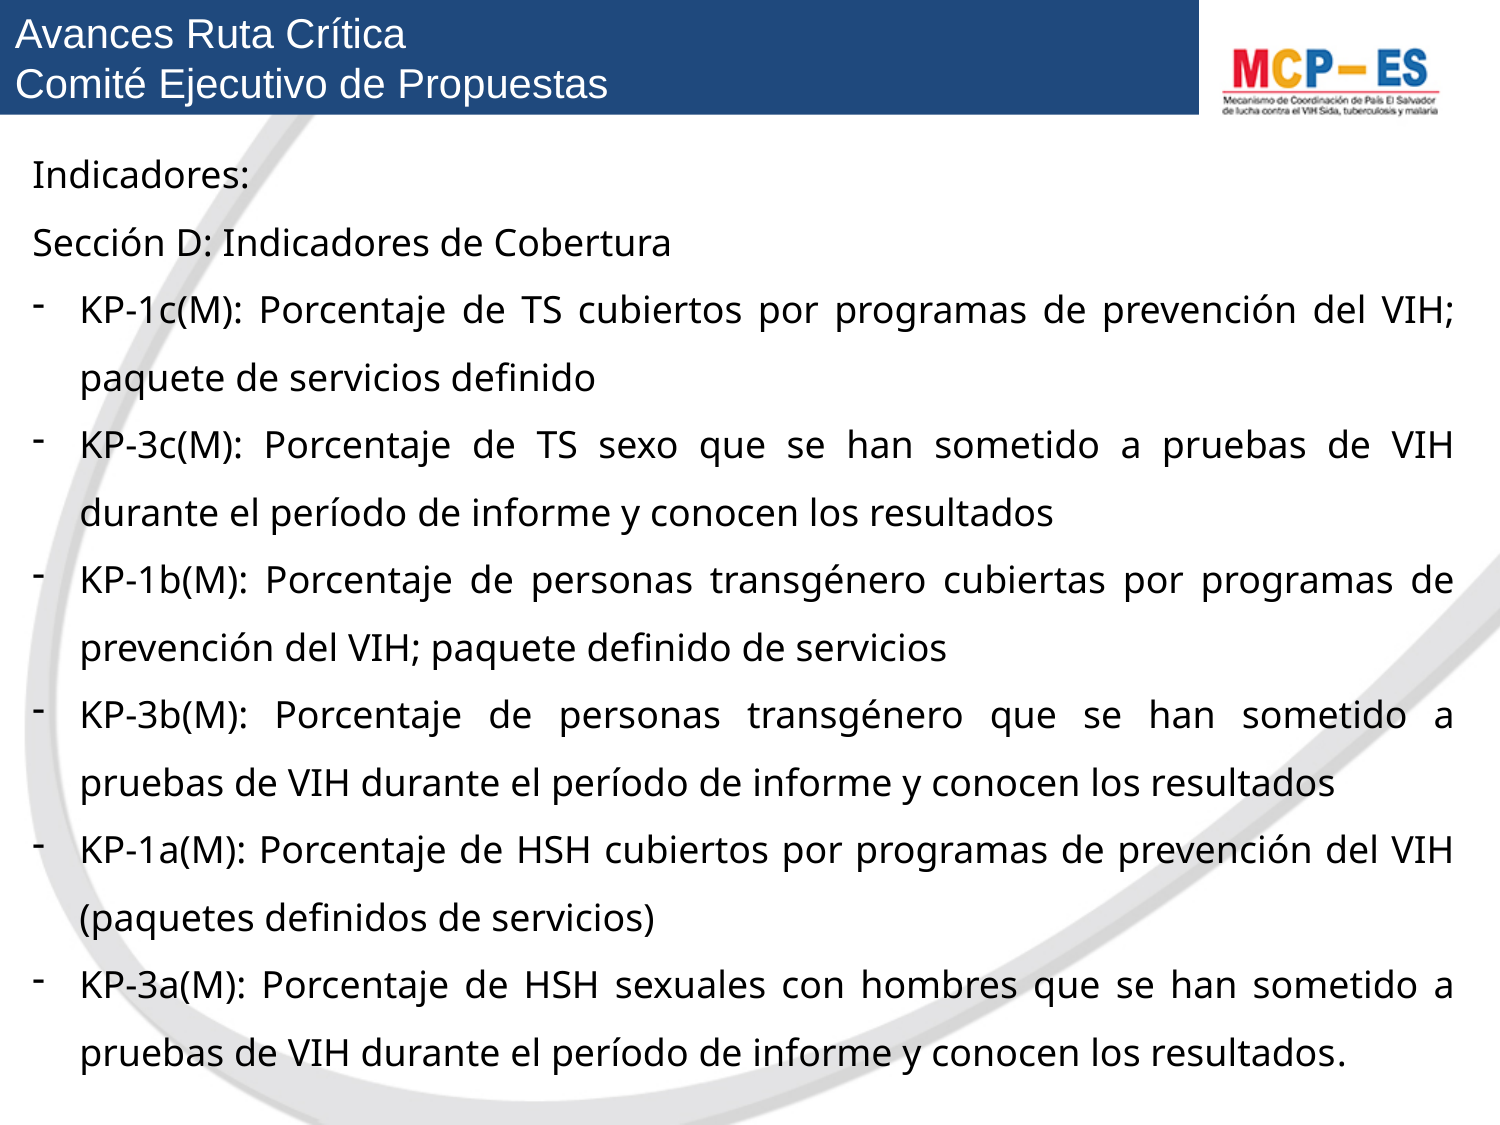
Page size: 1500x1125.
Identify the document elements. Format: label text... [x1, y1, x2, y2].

text_box Avances Ruta Crítica Comité Ejecutivo de Propuestas [0, 0, 1199, 115]
picture [0, 0, 1500, 1125]
text_box Indicadores: Sección D: Indicadores de Cobertura KP-1c(M): Porcentaje de TS cubiertos por programas de prevención del VIH; paquete de servicios definido KP-3c(M): Porcentaje de TS sexo que se han sometido a pruebas de VIH durante el período de informe y conocen los resultados KP-1b(M): Porcentaje de personas transgénero cubiertas por programas de prevención del VIH; paquete definido de servicios KP-3b(M): Porcentaje de personas transgénero que se han sometido a pruebas de VIH durante el período de informe y conocen los resultados KP-1a(M): Porcentaje de HSH cubiertos por programas de prevención del VIH (paquetes definidos de servicios) KP-3a(M): Porcentaje de HSH sexuales con hombres que se han sometido a pruebas de VIH durante el período de informe y conocen los resultados. [17, 121, 1471, 1082]
